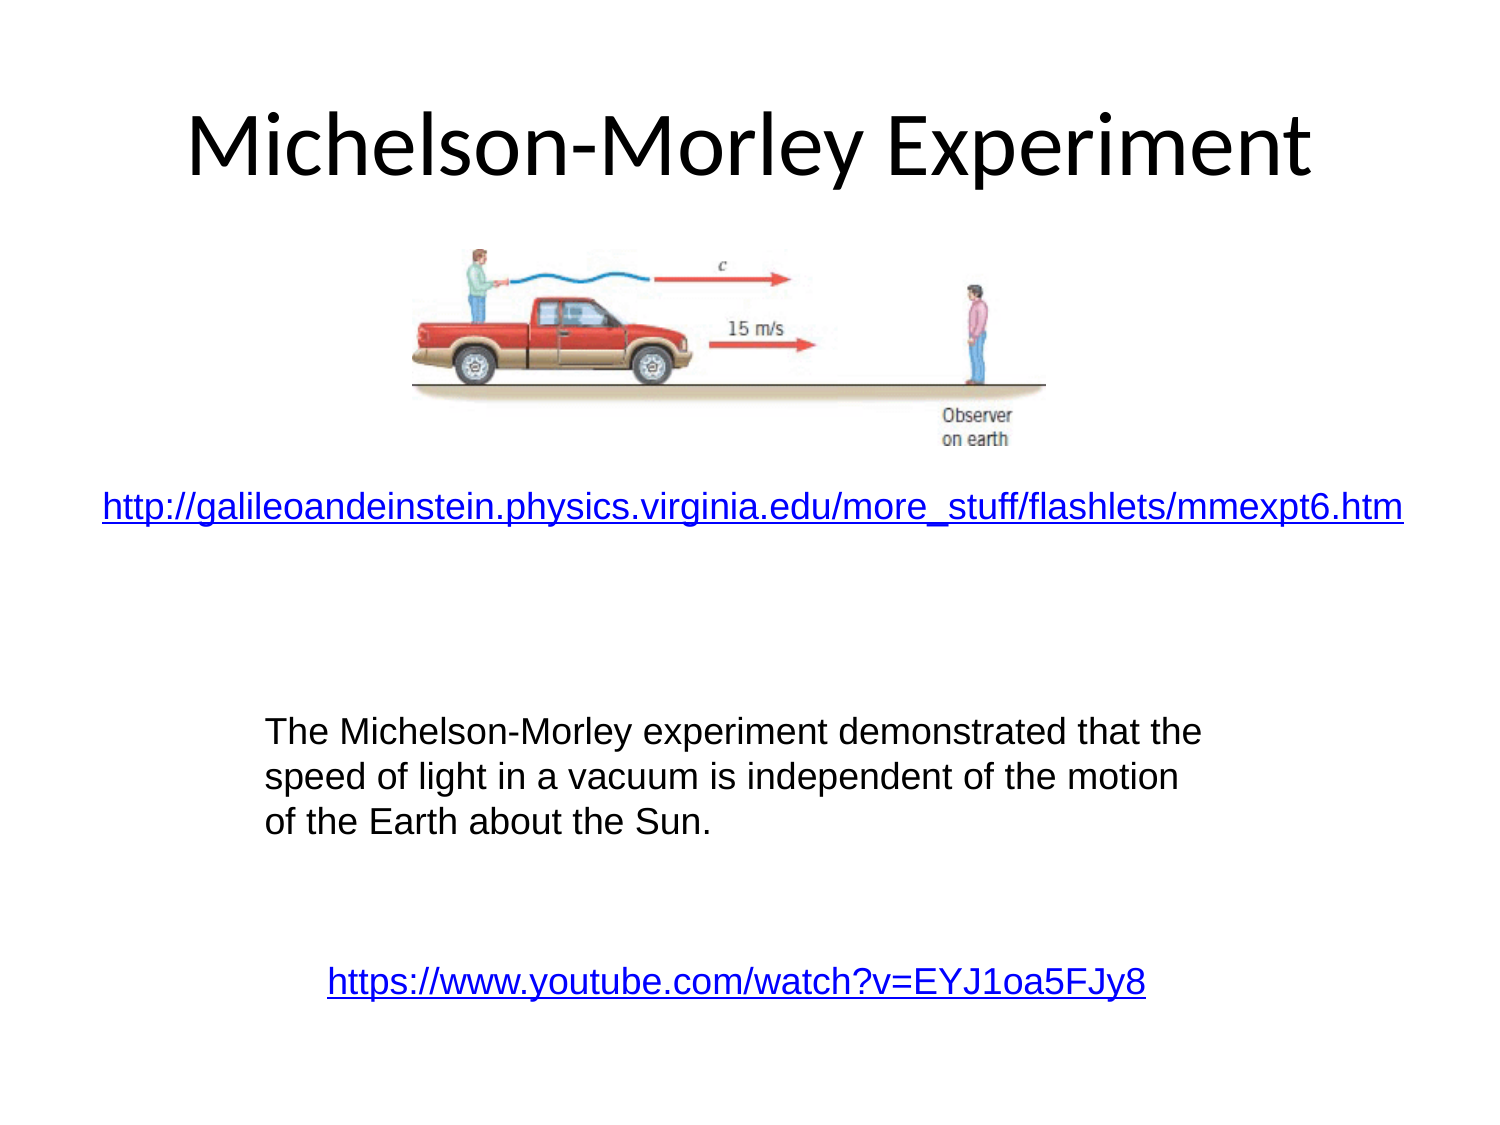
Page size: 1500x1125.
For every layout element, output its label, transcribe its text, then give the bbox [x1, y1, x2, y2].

text_box https://www.youtube.com/watch?v=EYJ1oa5FJy8 [312, 949, 1213, 1055]
picture [412, 249, 1046, 446]
text_box http://galileoandeinstein.physics.virginia.edu/more_stuff/flashlets/mmexpt6.htm [87, 474, 1438, 580]
title Michelson-Morley Experiment [74, 44, 1426, 233]
text_box The Michelson-Morley experiment demonstrated that the speed of light in a vacuum is independent of the motion of the Earth about the Sun. [249, 699, 1225, 850]
